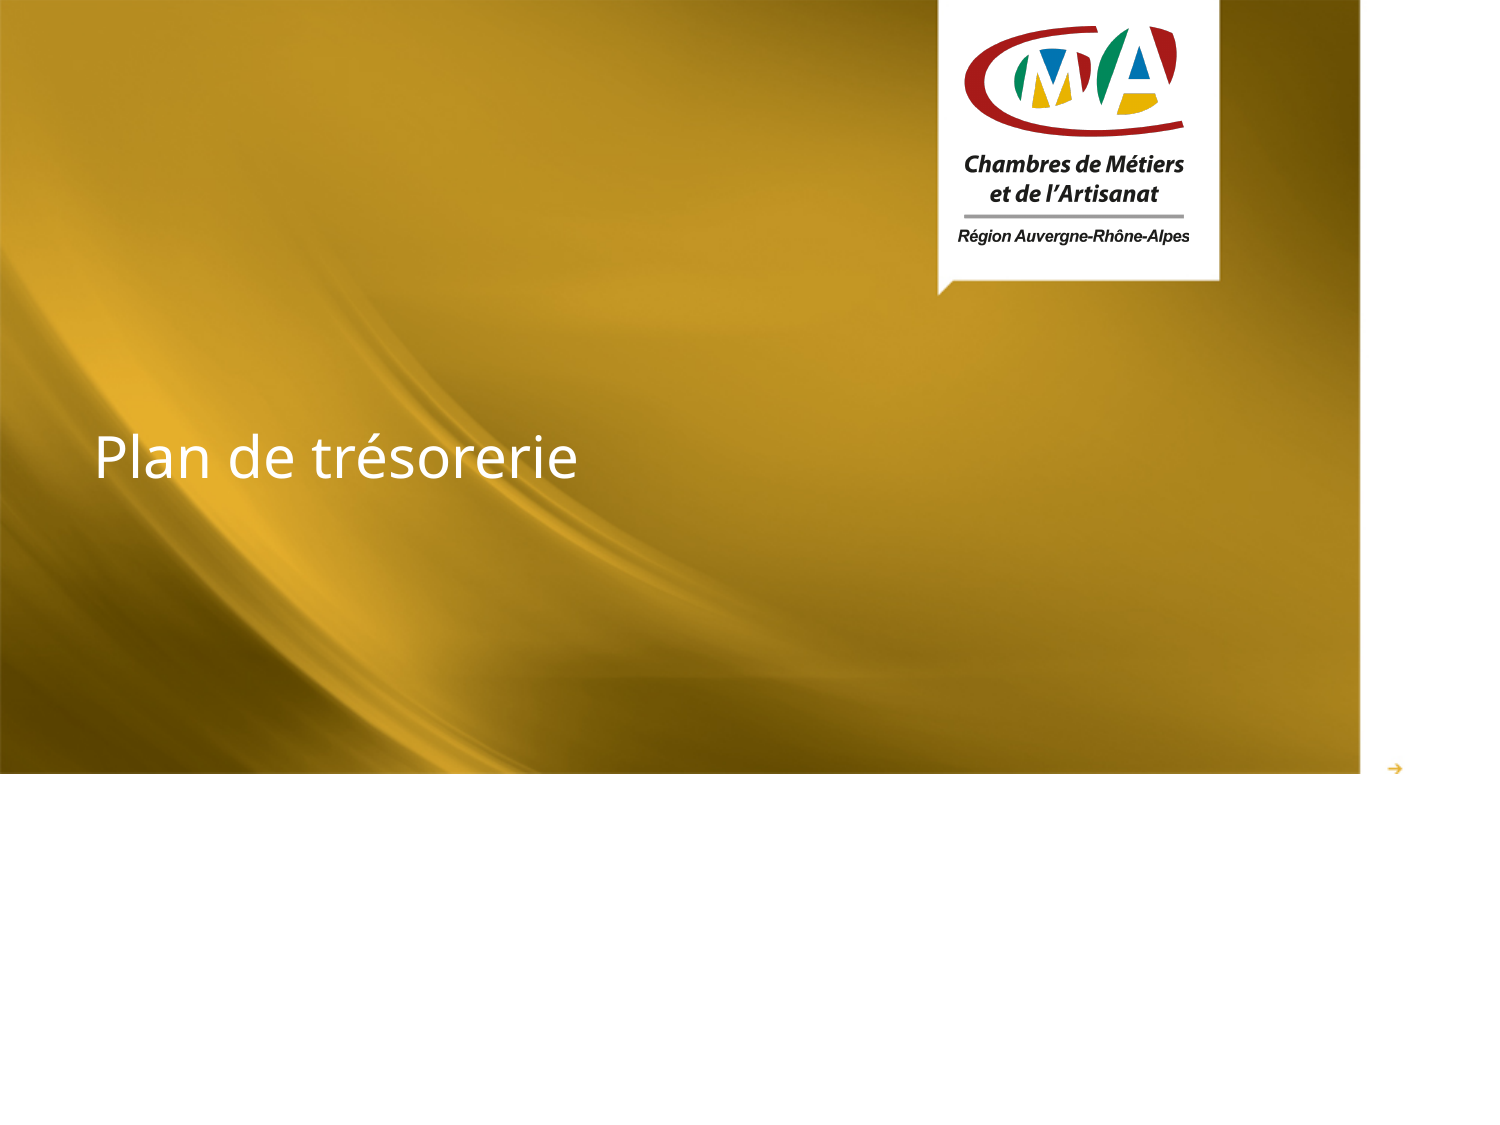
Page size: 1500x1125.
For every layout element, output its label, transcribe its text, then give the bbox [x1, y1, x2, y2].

title Plan de trésorerie [78, 360, 1429, 549]
picture [0, 0, 1500, 774]
